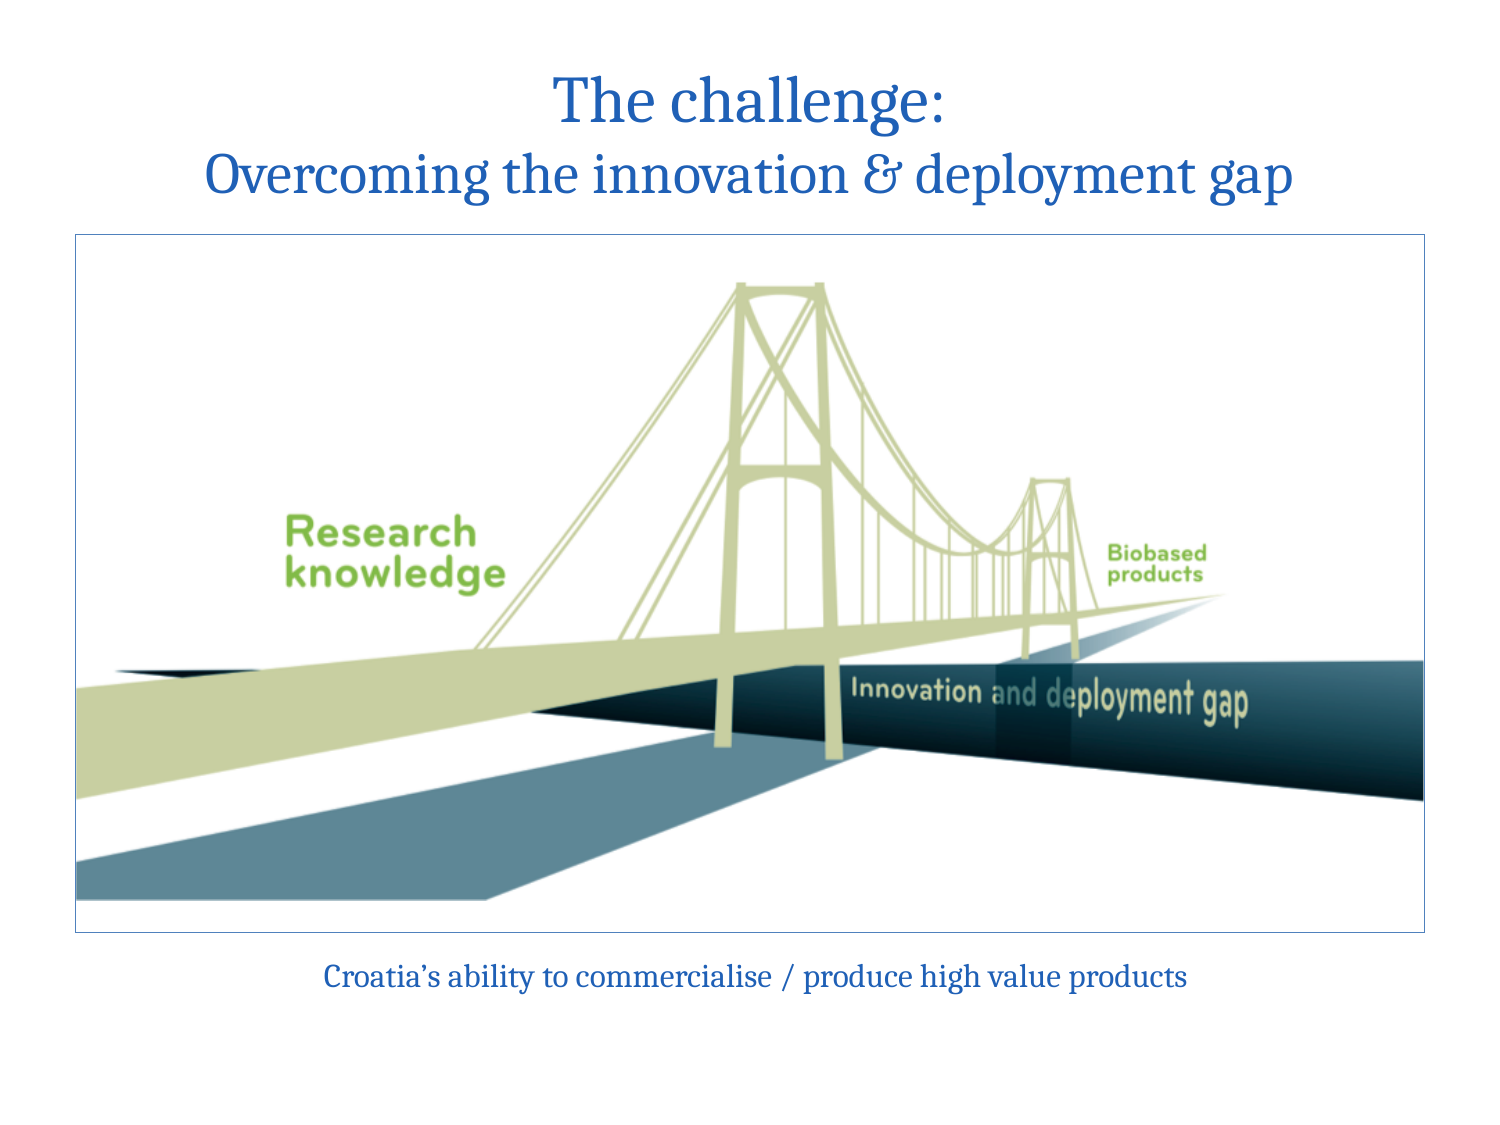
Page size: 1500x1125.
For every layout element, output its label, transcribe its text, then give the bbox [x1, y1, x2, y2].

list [74, 234, 1426, 933]
text_box Croatia’s ability to commercialise / produce high value products [62, 946, 1450, 1001]
title The challenge: Overcoming the innovation & deployment gap [62, 66, 1438, 195]
